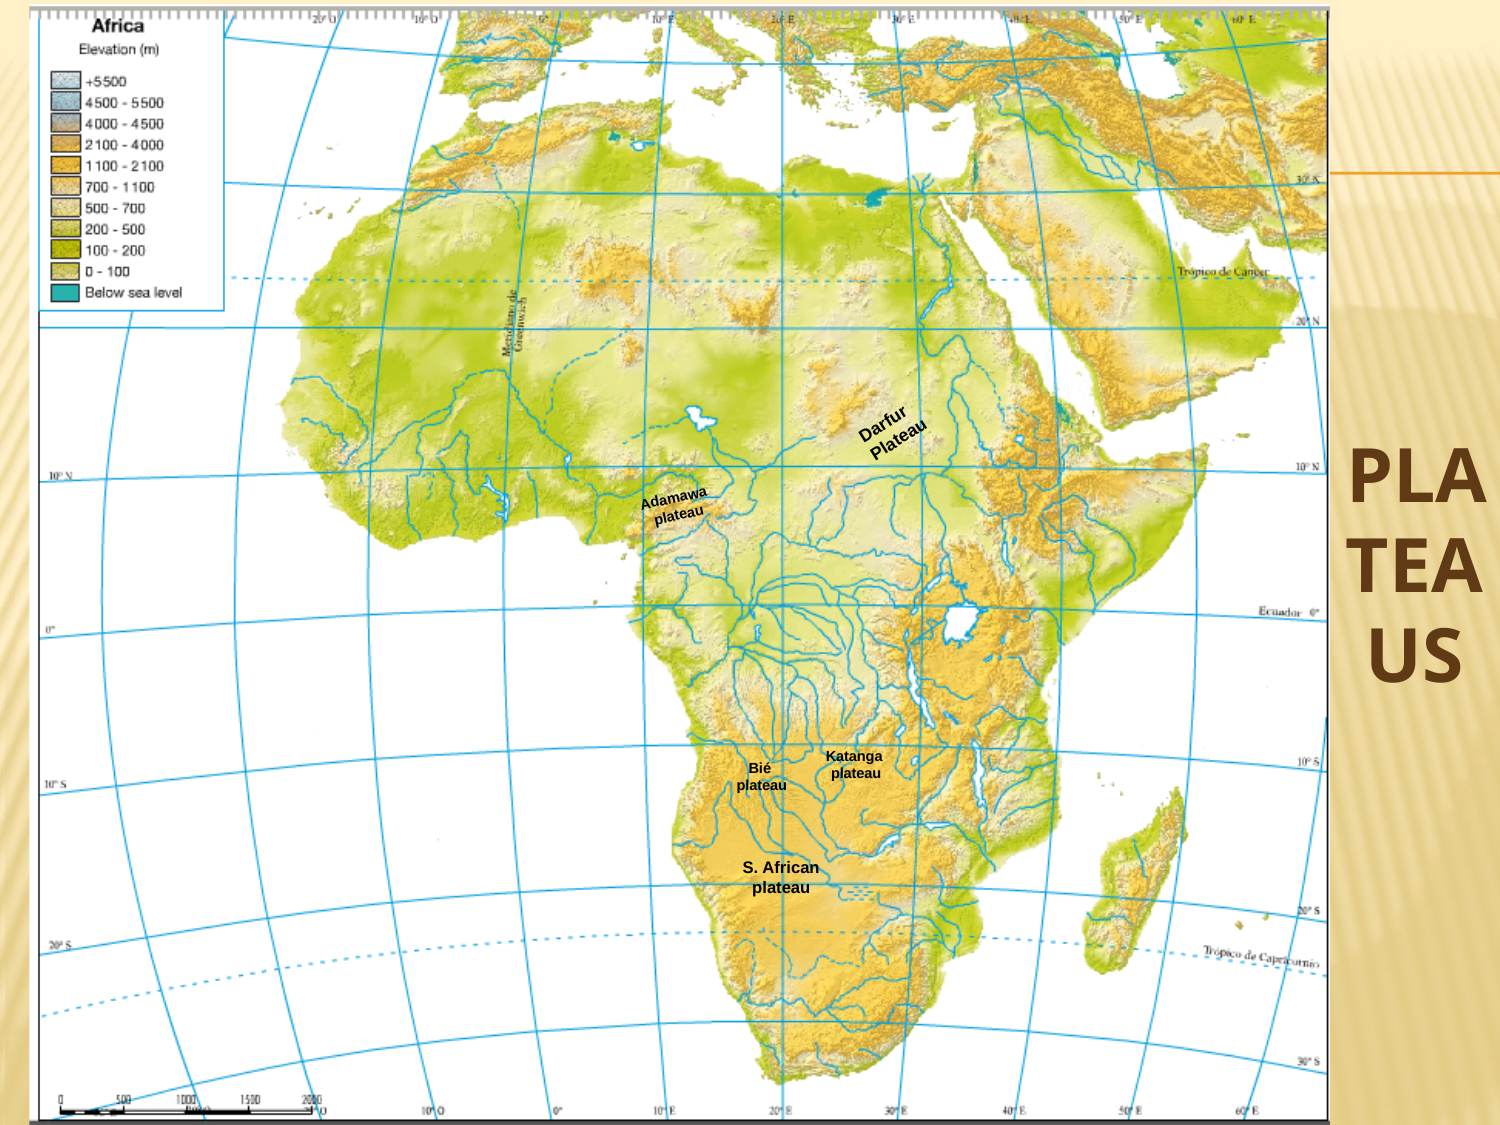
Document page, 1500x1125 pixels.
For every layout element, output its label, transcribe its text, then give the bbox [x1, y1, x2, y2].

text_box Namib Desert [1331, 11, 1335, 1125]
picture [29, 4, 1331, 1125]
title PLATEAUS [1328, 0, 1500, 1125]
